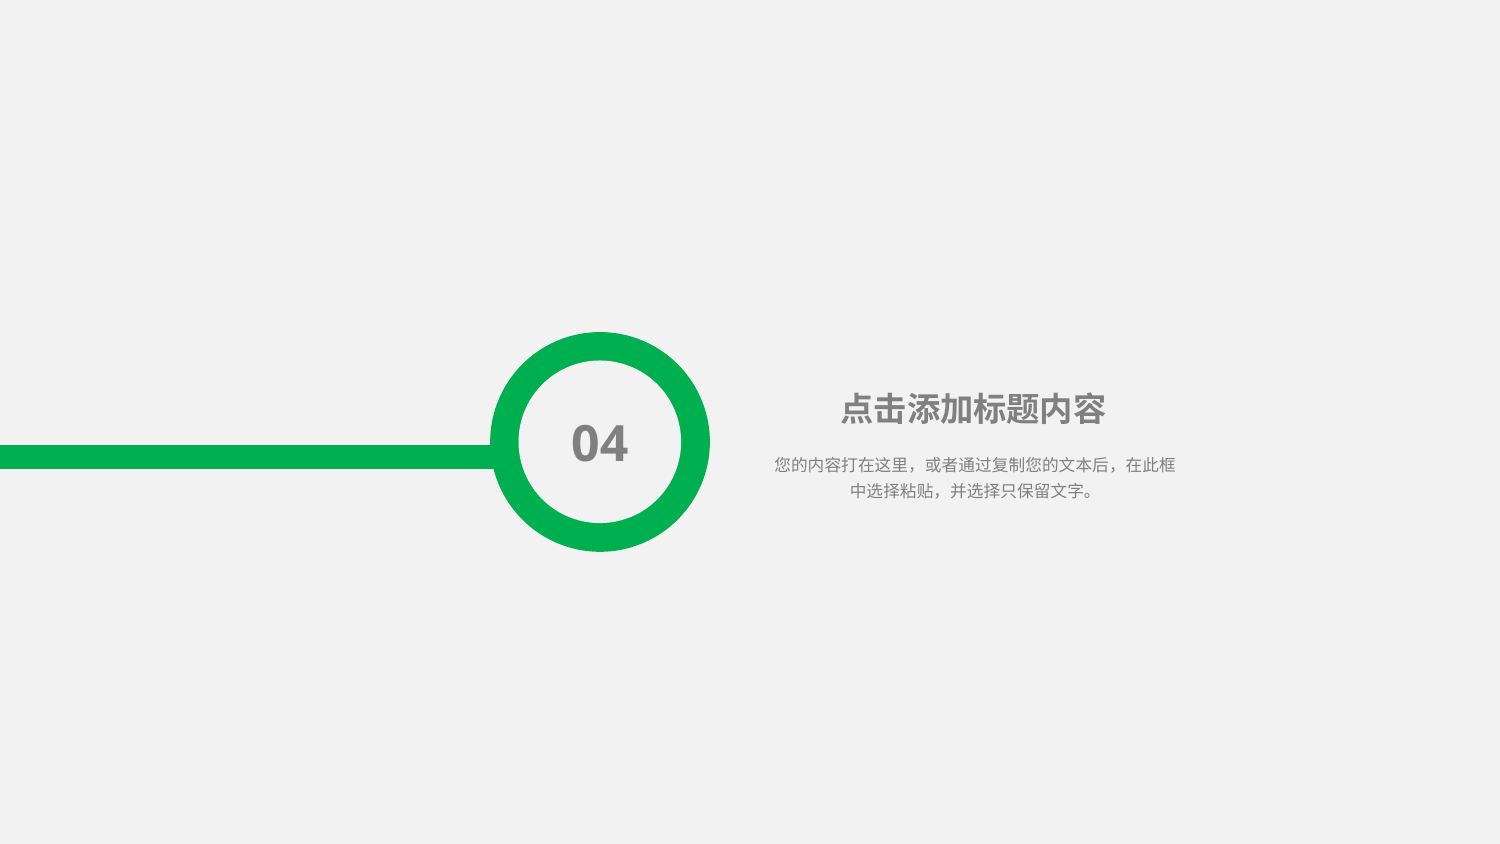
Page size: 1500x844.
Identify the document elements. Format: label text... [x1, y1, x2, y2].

text_box 您的内容打在这里，或者通过复制您的文本后，在此框中选择粘贴，并选择只保留文字。 [761, 442, 1190, 507]
text_box 点击添加标题内容 [829, 382, 1119, 435]
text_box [489, 331, 711, 553]
text_box [0, 443, 484, 471]
